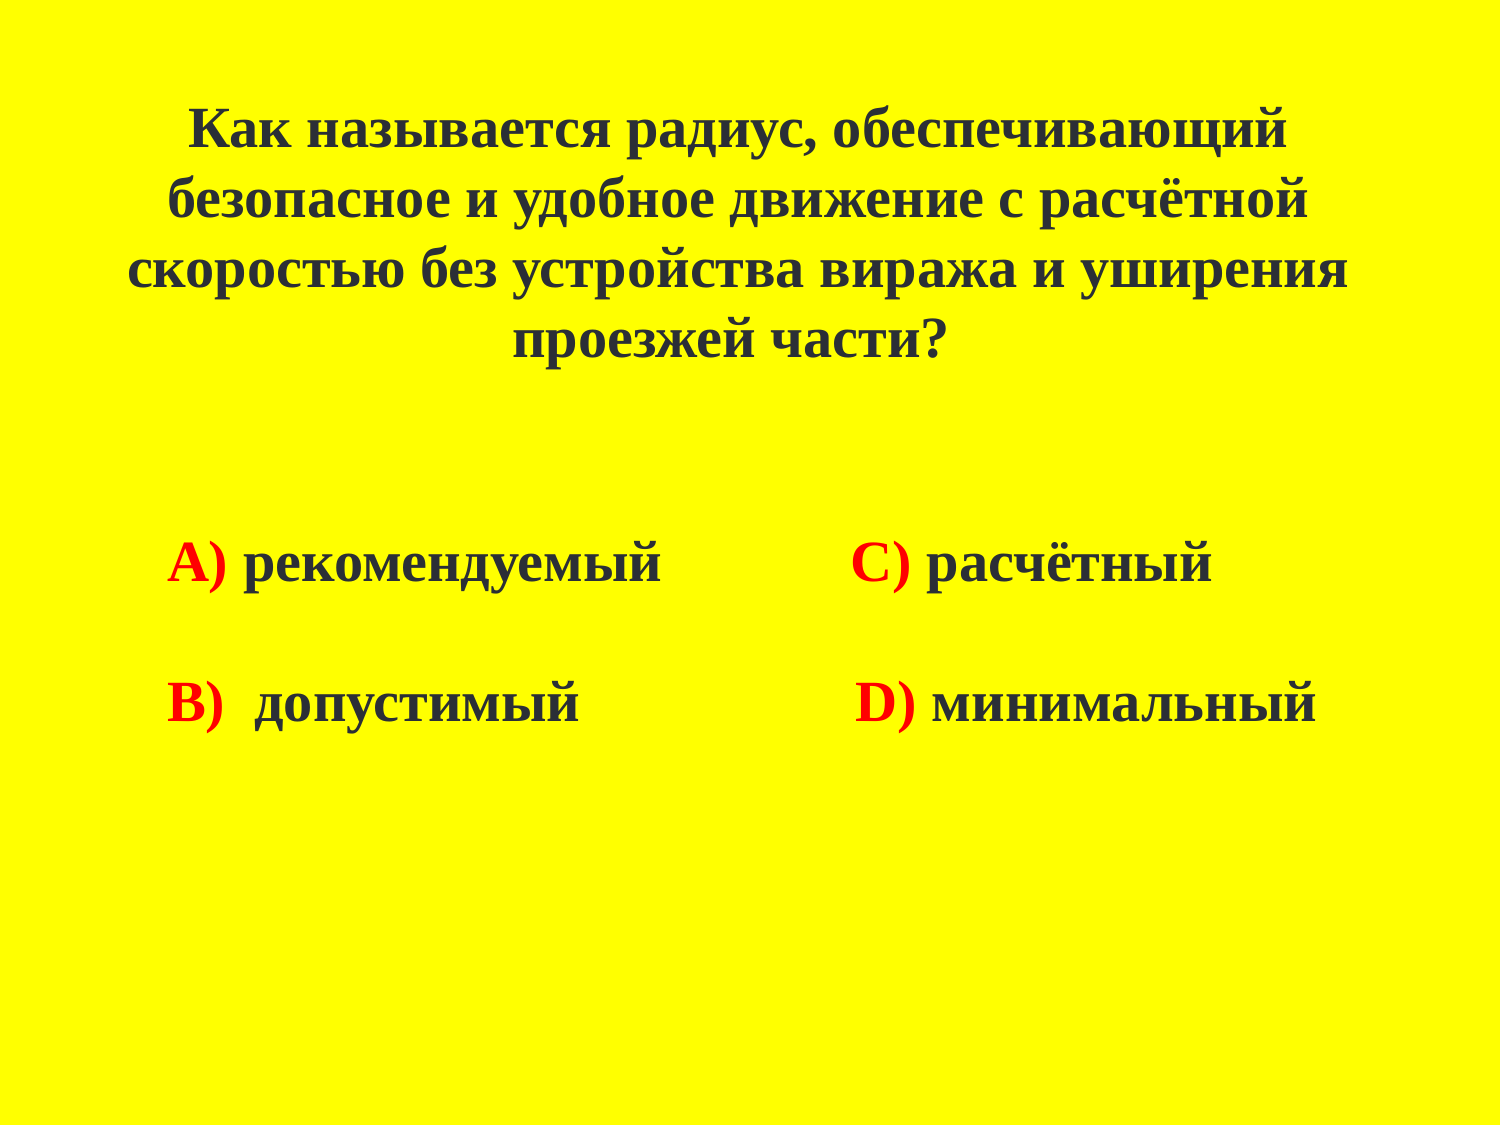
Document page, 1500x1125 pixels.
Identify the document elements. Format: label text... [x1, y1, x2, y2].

text_box Как называется радиус, обеспечивающий безопасное и удобное движение с расчётной скоростью без устройства виража и уширения проезжей части? [58, 81, 1418, 377]
text_box А) рекомендуемый С) расчётный В) допустимый D) минимальный [152, 515, 1360, 741]
